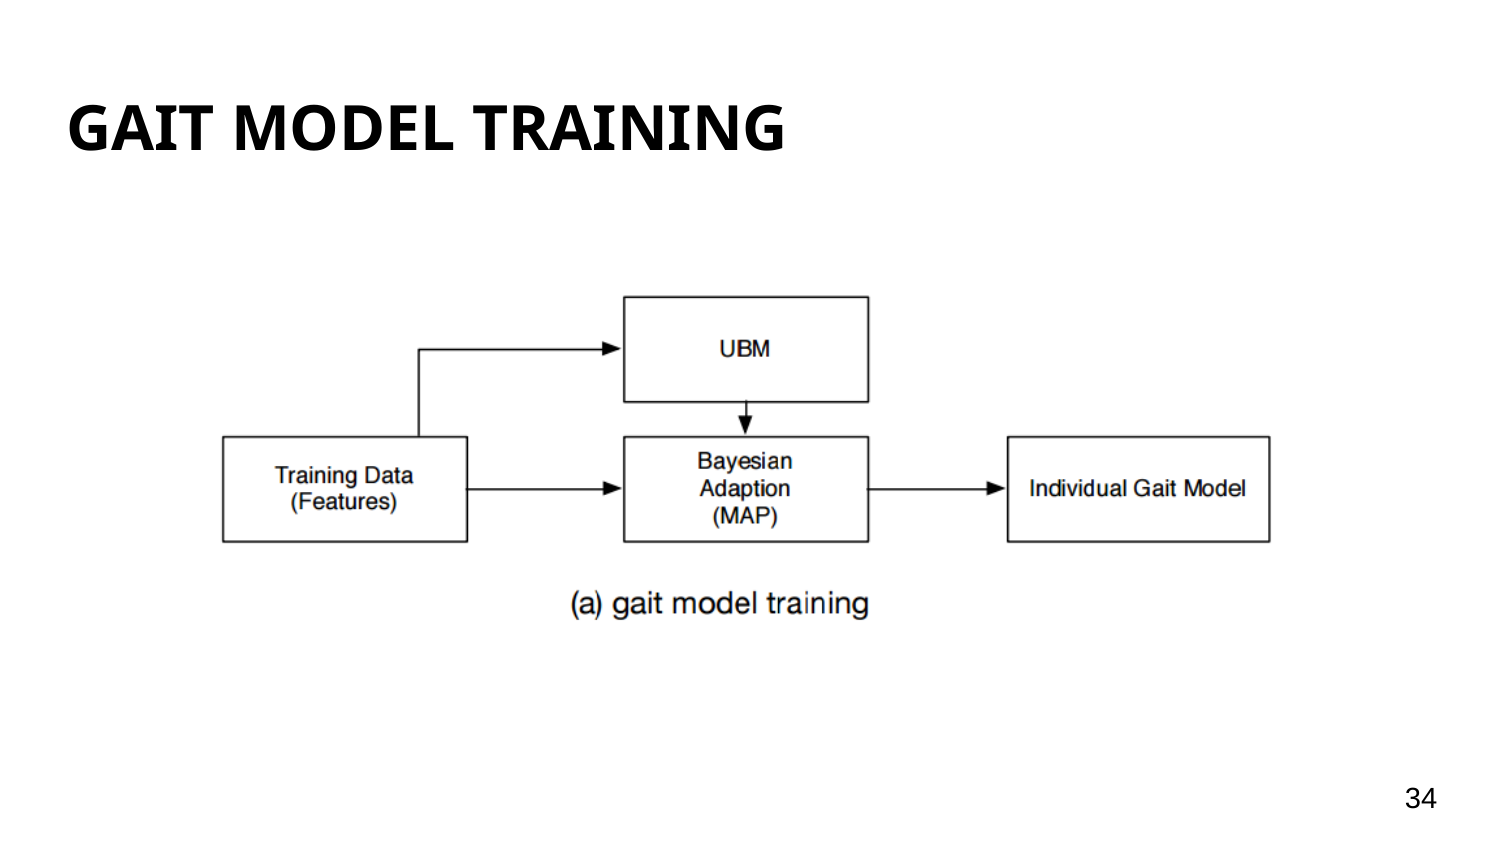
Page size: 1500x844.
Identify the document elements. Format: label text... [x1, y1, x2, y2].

title GAIT MODEL TRAINING [51, 72, 1449, 167]
picture [185, 262, 1315, 637]
slide_number ‹#› [1389, 764, 1480, 830]
